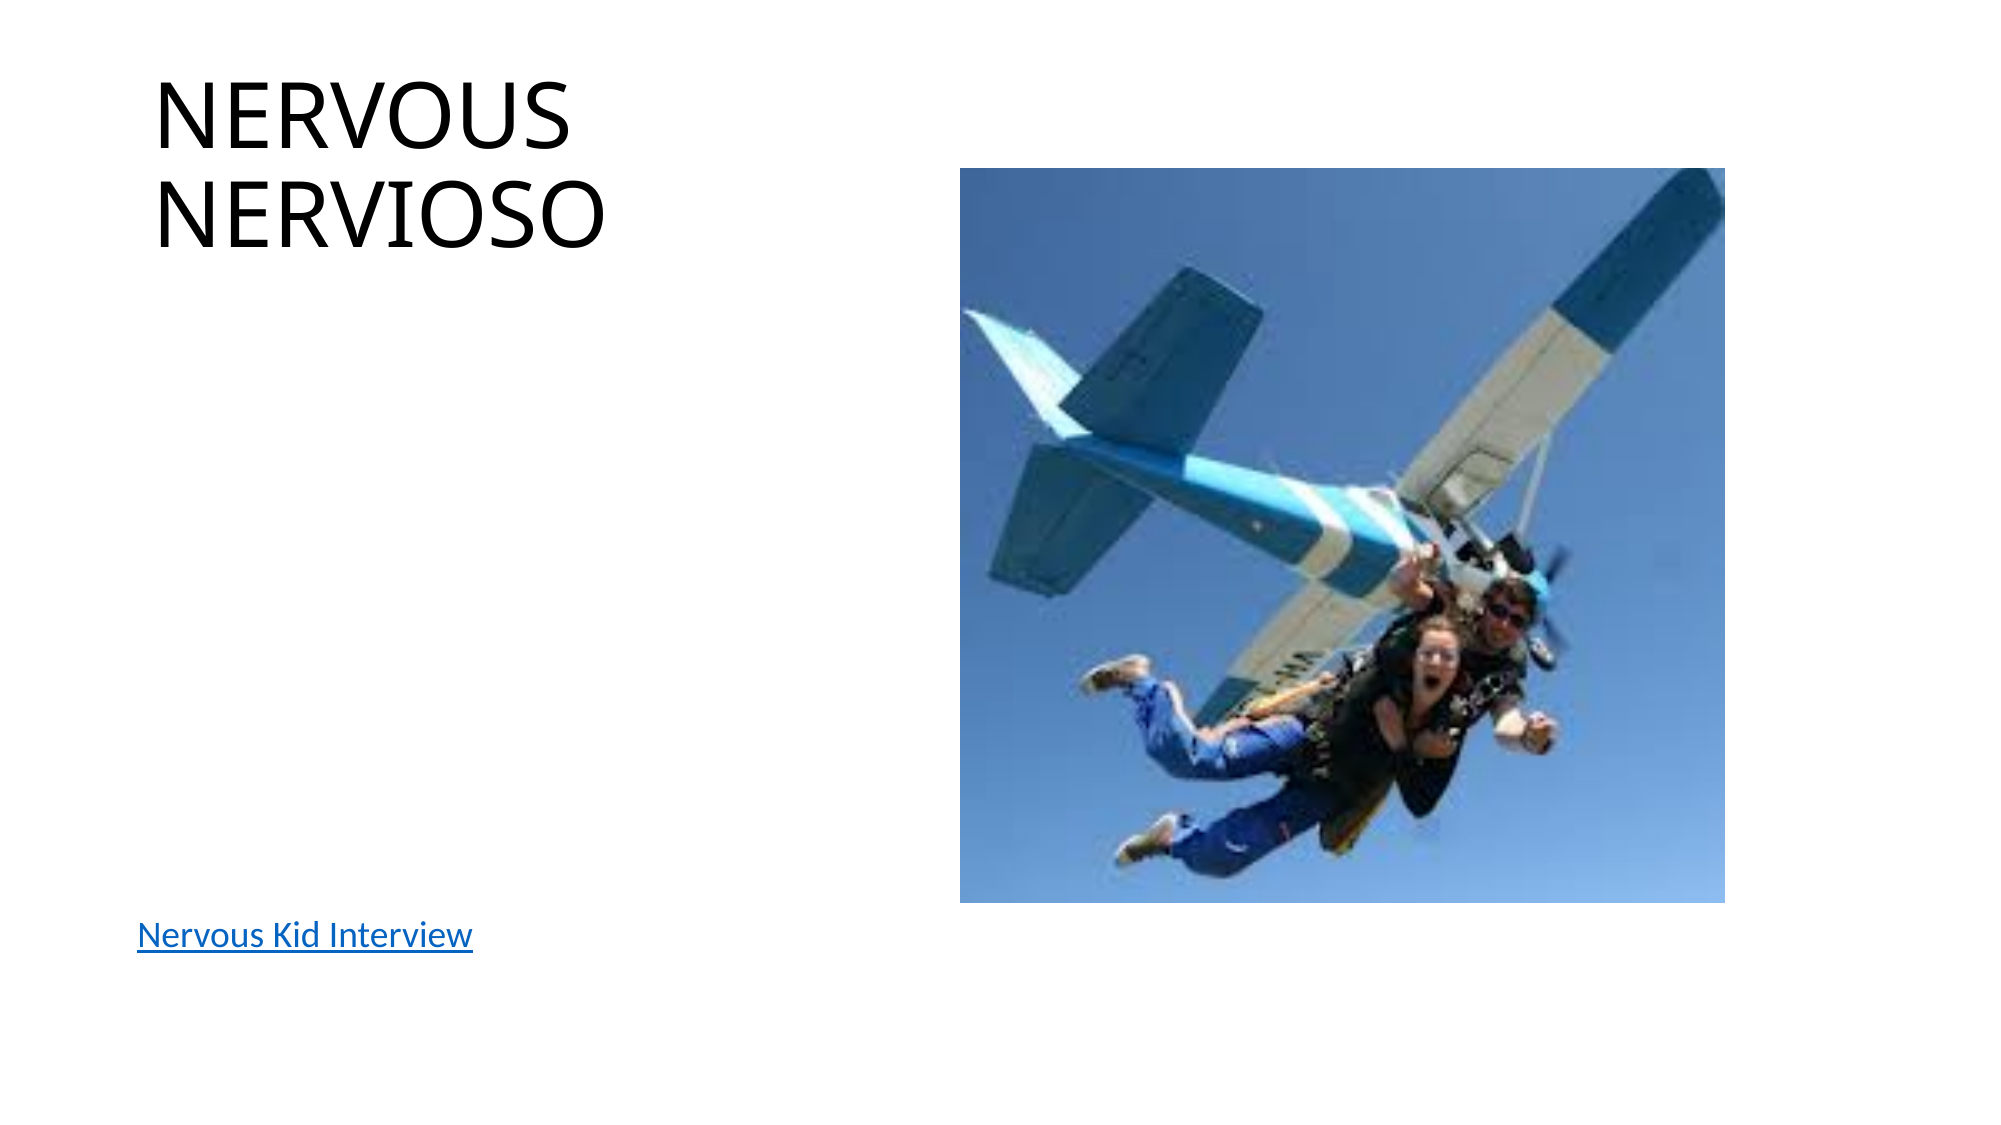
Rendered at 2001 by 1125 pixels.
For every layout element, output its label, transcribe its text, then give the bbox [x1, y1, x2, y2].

title NERVOUS NERVIOSO [137, 59, 1863, 278]
text_box Nervous Kid Interview [122, 902, 626, 963]
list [960, 168, 1725, 903]
